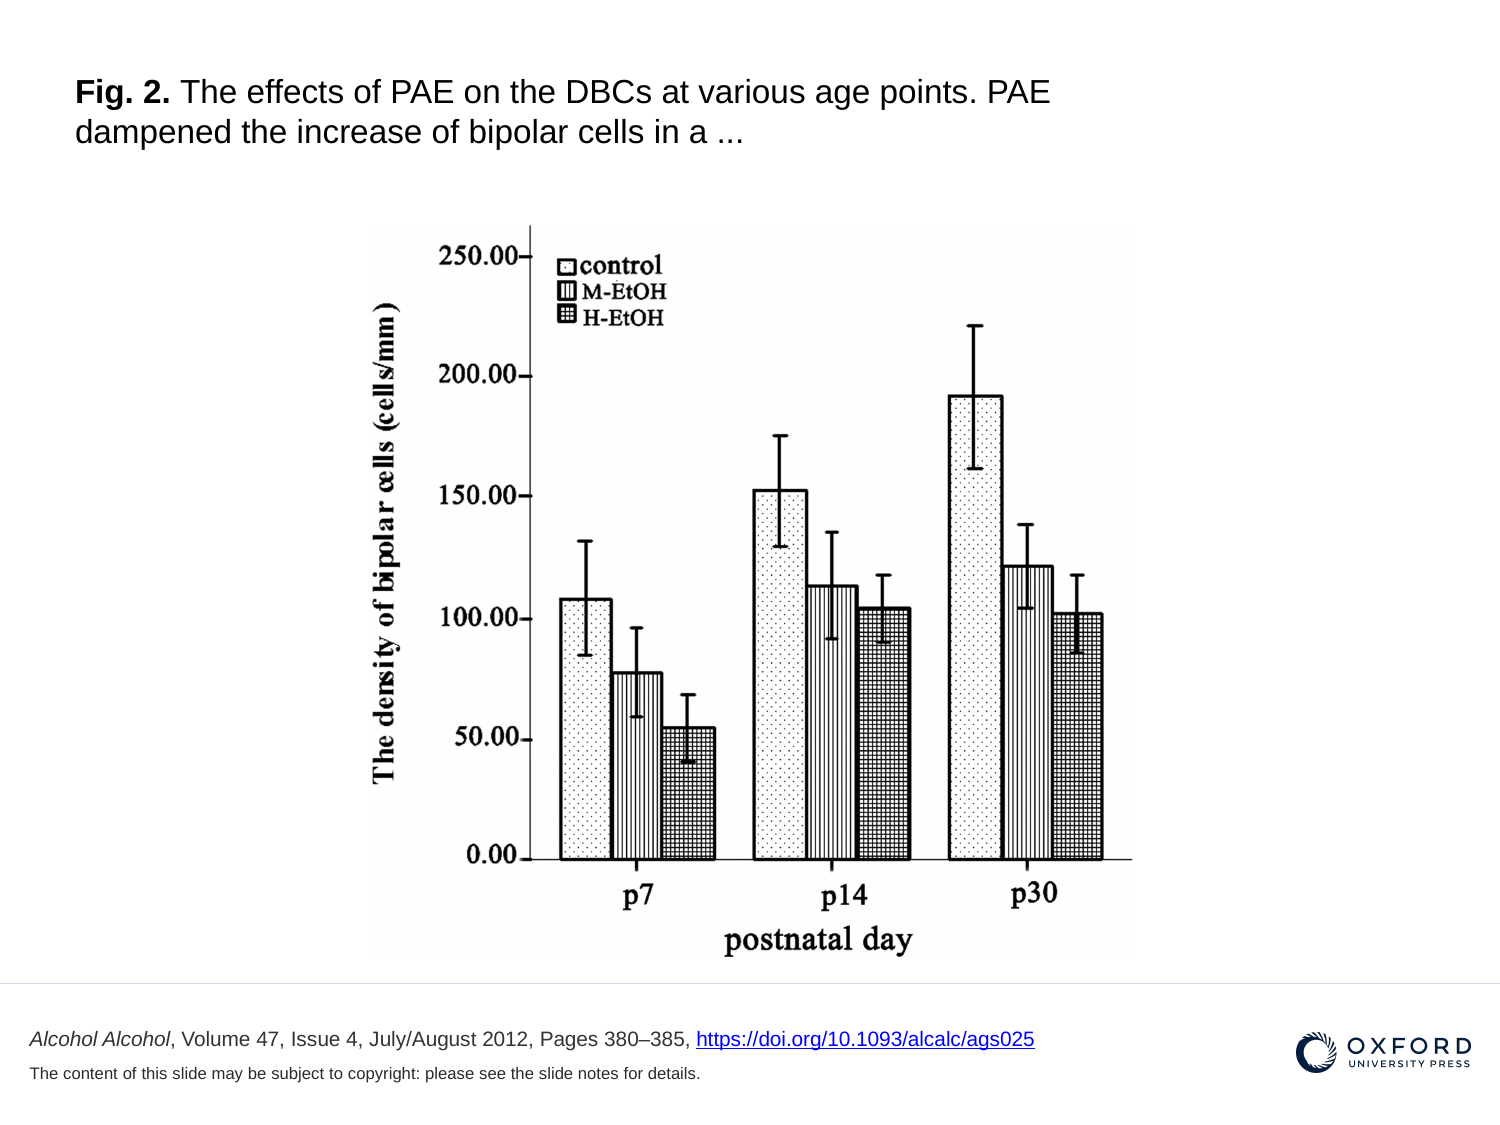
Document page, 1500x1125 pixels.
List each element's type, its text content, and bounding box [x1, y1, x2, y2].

footer Alcohol Alcohol, Volume 47, Issue 4, July/August 2012, Pages 380–385, https://doi.org/10.1093/alcalc/ags025 The content of this slide may be subject to copyright: please see the slide notes for details. [0, 983, 1260, 1125]
picture [368, 224, 1133, 957]
picture [1296, 1032, 1471, 1073]
title Fig. 2. The effects of PAE on the DBCs at various age points. PAE dampened the increase of bipolar cells in a ... [75, 69, 1078, 171]
